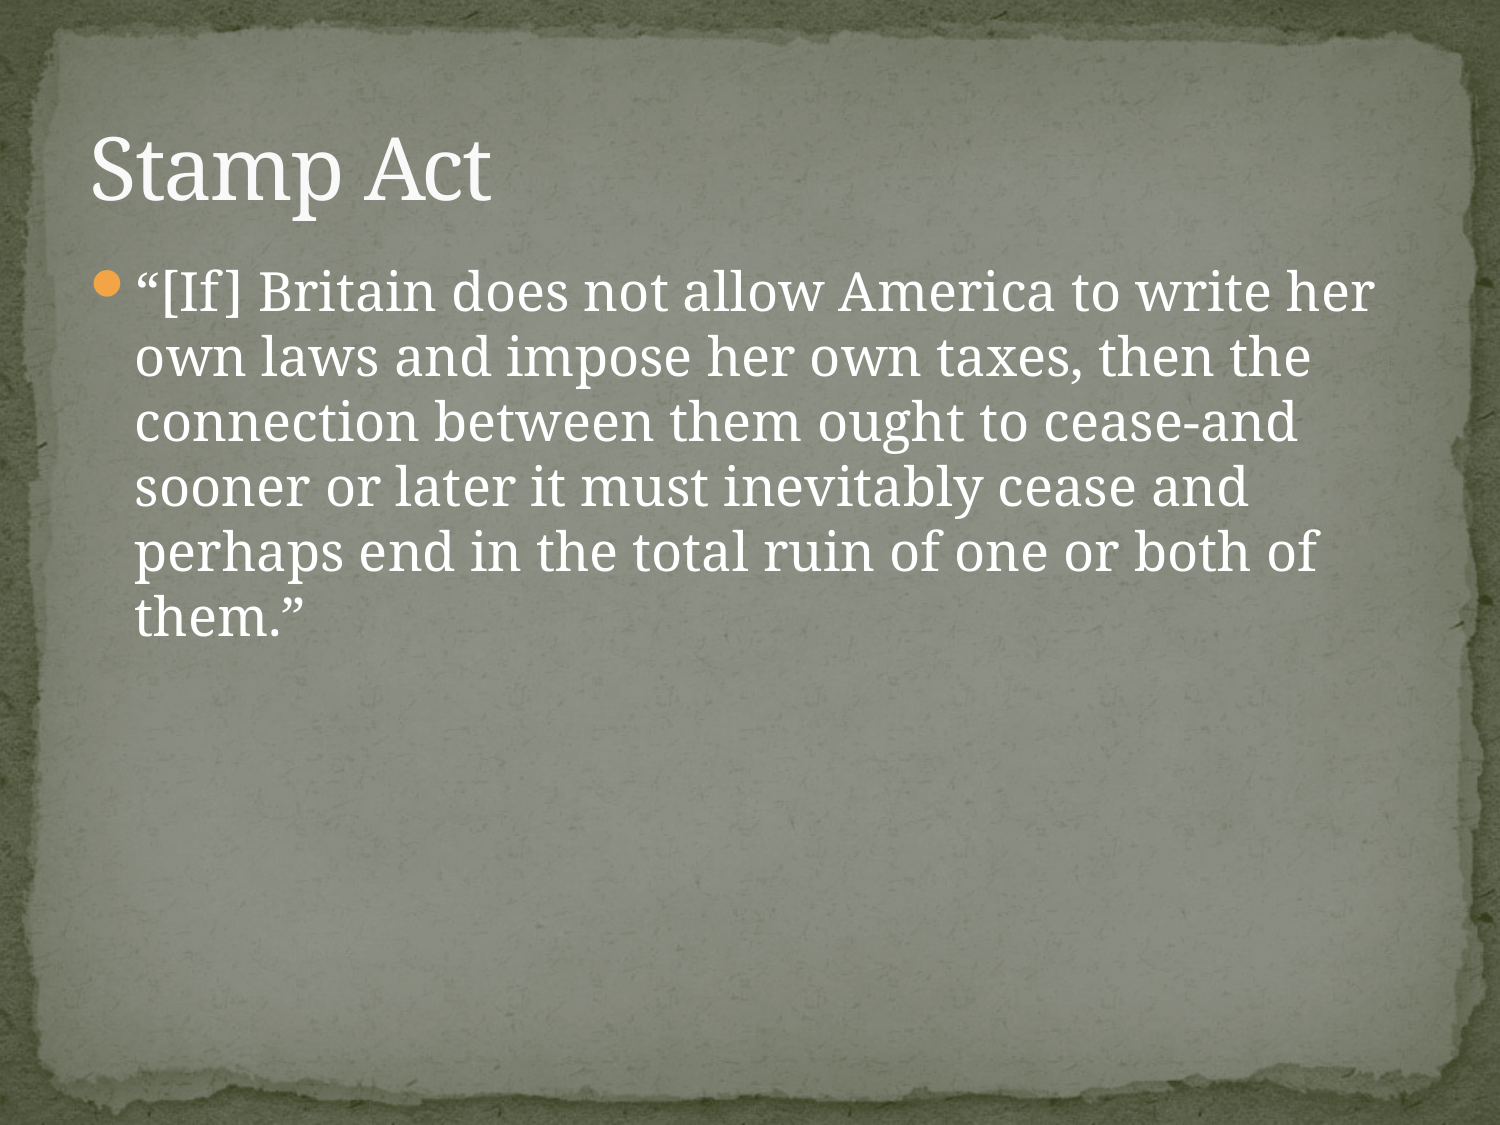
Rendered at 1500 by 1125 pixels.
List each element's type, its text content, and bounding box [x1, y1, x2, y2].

title Stamp Act [74, 24, 1425, 225]
list “[If] Britain does not allow America to write her own laws and impose her own taxes, then the connection between them ought to cease-and sooner or later it must inevitably cease and perhaps end in the total ruin of one or both of them.” [75, 249, 1425, 1000]
